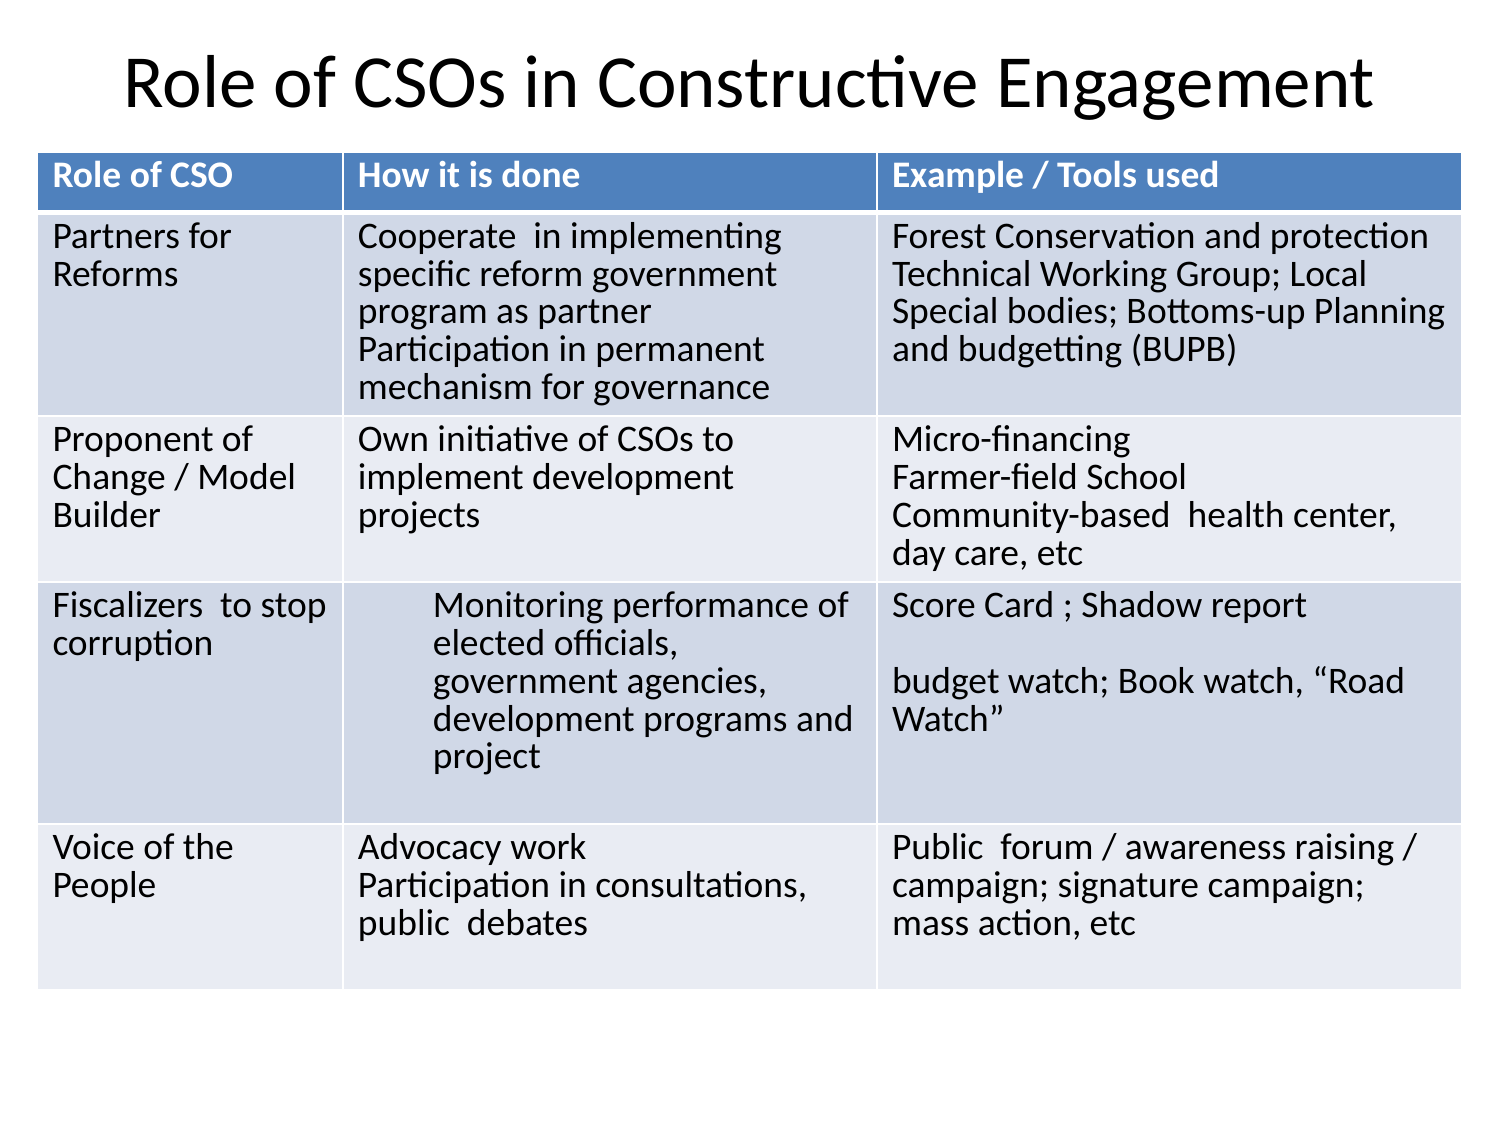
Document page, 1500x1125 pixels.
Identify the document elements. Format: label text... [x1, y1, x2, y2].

table_cell Public forum / awareness raising / campaign; signature campaign; mass action, etc [878, 825, 1461, 989]
table_cell Advocacy work Participation in consultations, public debates [344, 825, 876, 989]
table_cell Forest Conservation and protection Technical Working Group; Local Special bodies; Bottoms-up Planning and budgetting (BUPB) [878, 215, 1461, 415]
table_cell Micro-financing Farmer-field School Community-based health center, day care, etc [878, 417, 1461, 581]
table_cell Voice of the People [38, 825, 342, 989]
table_cell Cooperate in implementing specific reform government program as partner Participation in permanent mechanism for governance [344, 215, 876, 415]
table_header Role of CSO [38, 153, 342, 210]
table_cell Monitoring performance of elected officials, government agencies, development programs and project [344, 583, 876, 823]
table_header Example / Tools used [878, 153, 1461, 210]
table_cell Own initiative of CSOs to implement development projects [344, 417, 876, 581]
table_cell Proponent of Change / Model Builder [38, 417, 342, 581]
table_cell Score Card ; Shadow report budget watch; Book watch, “Road Watch” [878, 583, 1461, 823]
table_cell Fiscalizers to stop corruption [38, 583, 342, 823]
title Role of CSOs in Constructive Engagement [75, 24, 1425, 130]
table_header How it is done [344, 153, 876, 210]
table_cell Partners for Reforms [38, 215, 342, 415]
